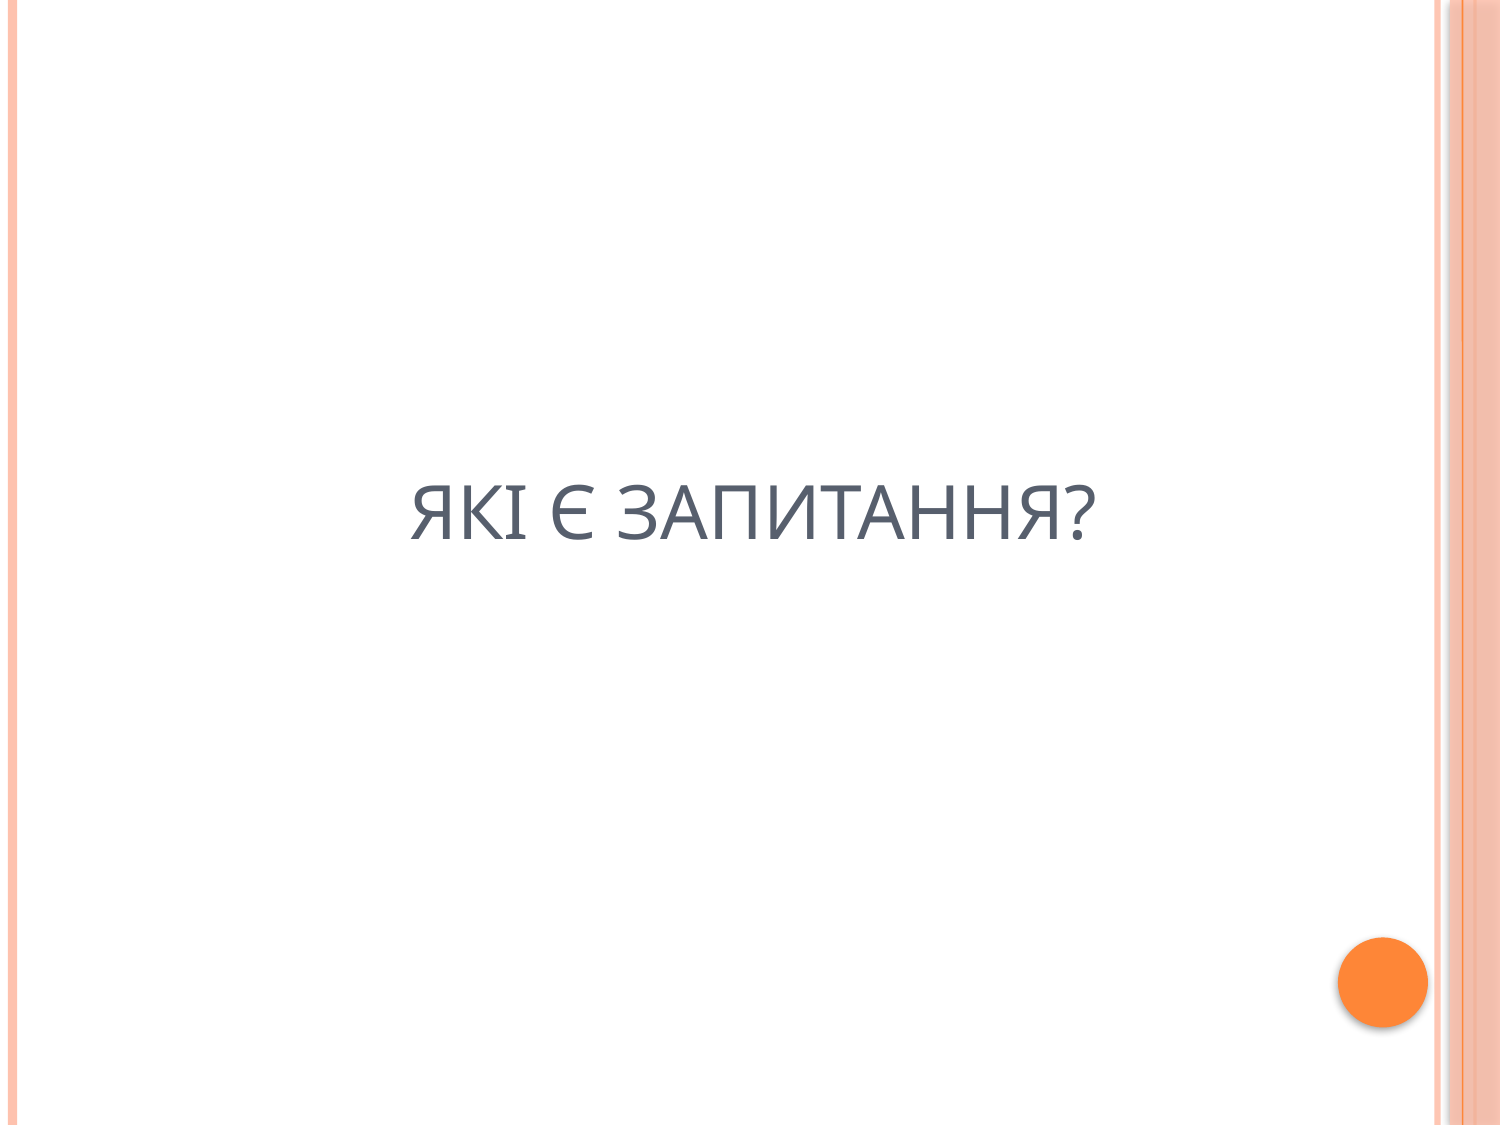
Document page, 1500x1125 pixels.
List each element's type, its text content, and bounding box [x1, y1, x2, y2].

title Які є запитання? [140, 375, 1366, 563]
